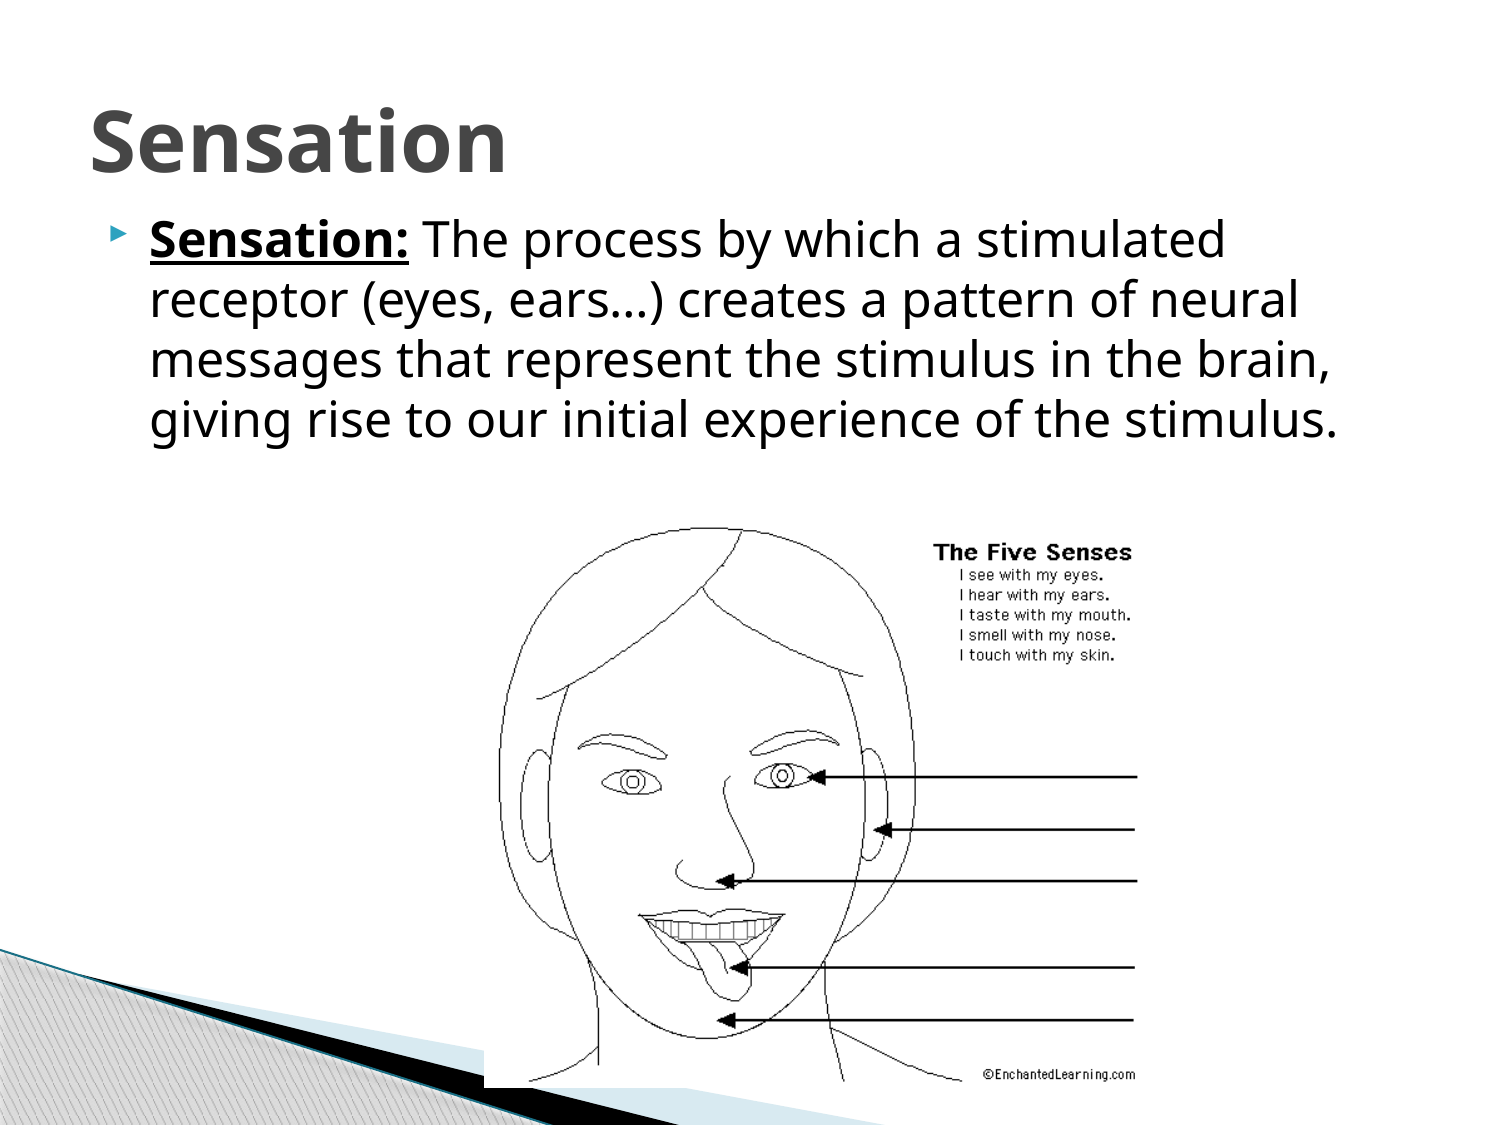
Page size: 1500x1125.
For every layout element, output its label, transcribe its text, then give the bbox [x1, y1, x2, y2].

list Sensation: The process by which a stimulated receptor (eyes, ears…) creates a pattern of neural messages that represent the stimulus in the brain, giving rise to our initial experience of the stimulus. [75, 233, 1425, 943]
picture [484, 524, 1151, 1088]
title Sensation [75, 45, 1425, 233]
